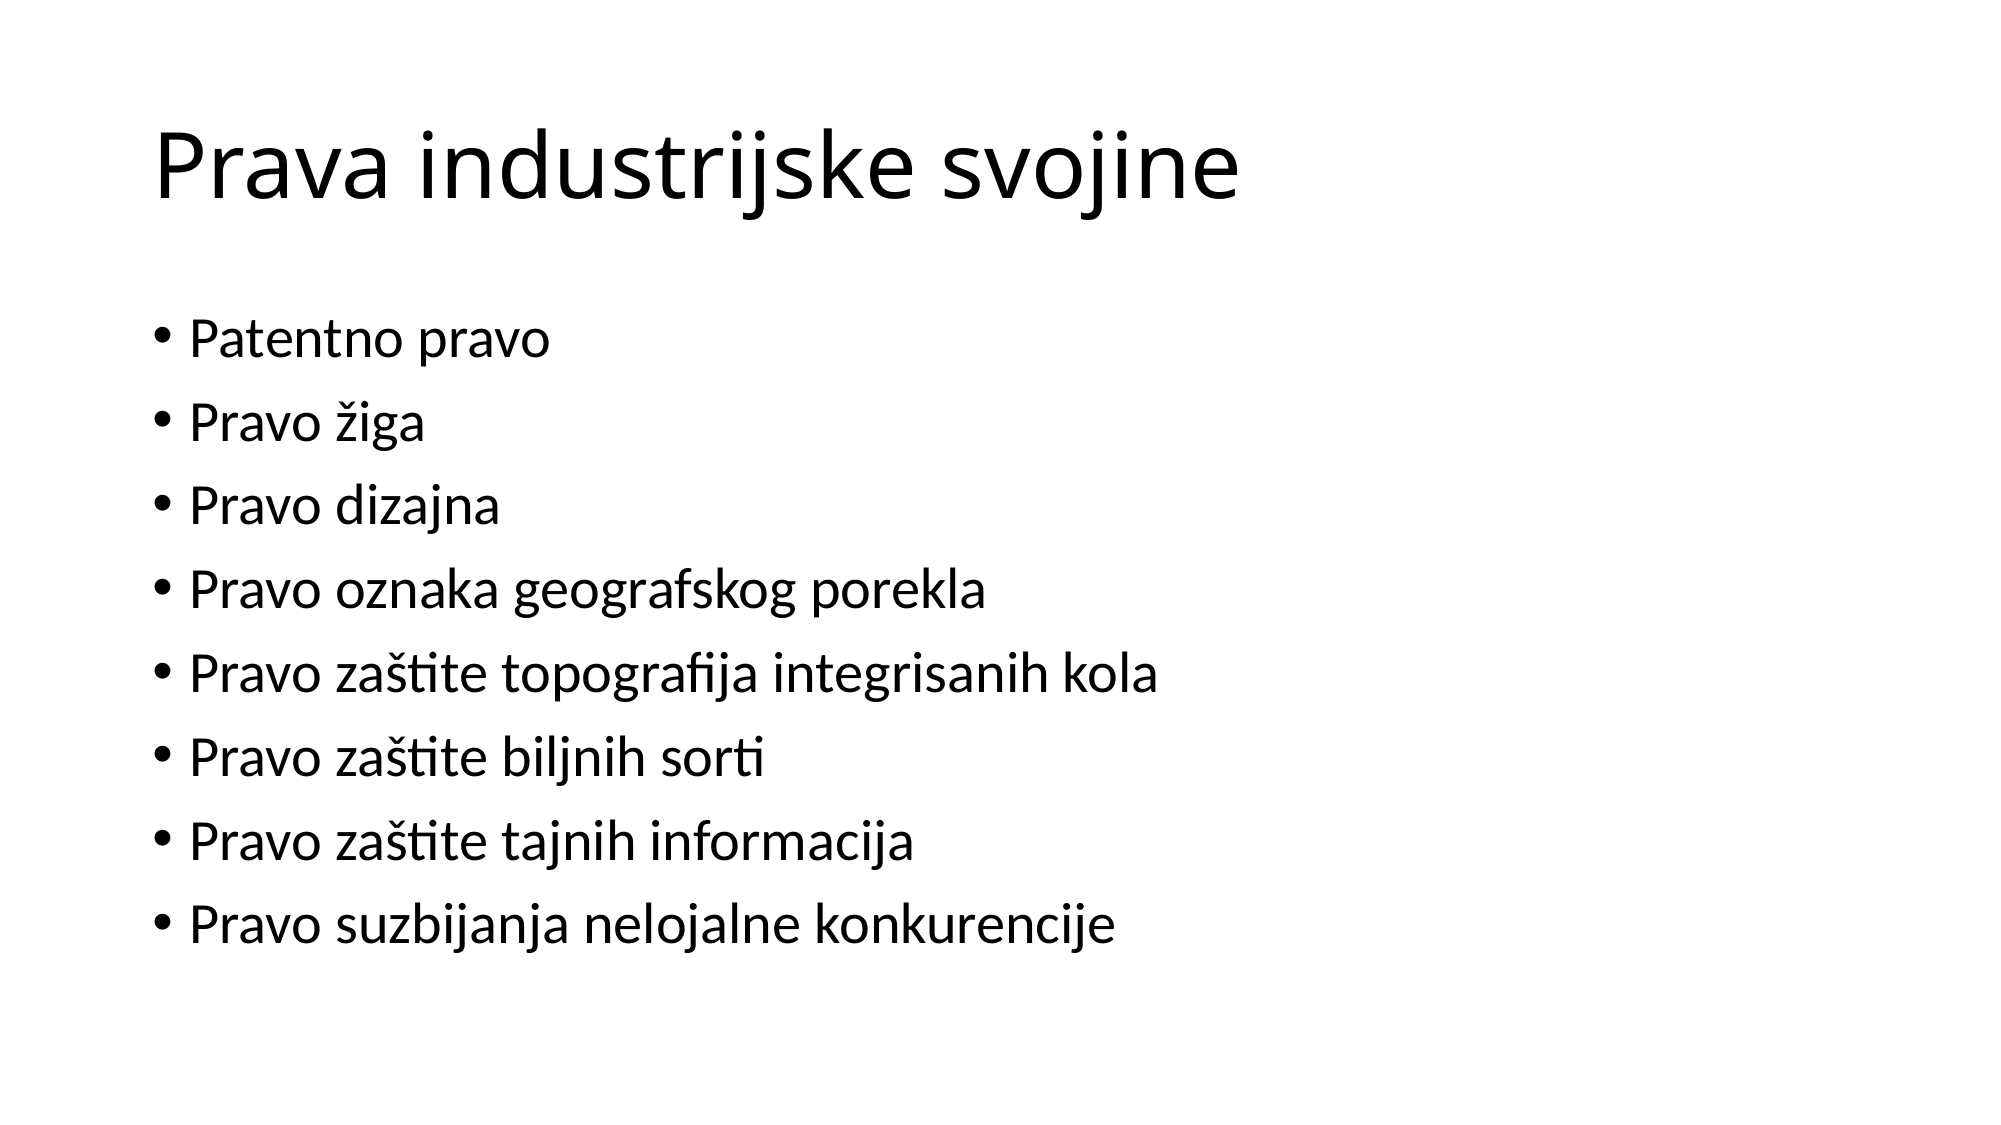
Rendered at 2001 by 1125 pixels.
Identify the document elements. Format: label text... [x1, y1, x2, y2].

title Prava industrijske svojine [137, 59, 1863, 278]
list Patentno pravo Pravo žiga Pravo dizajna Pravo oznaka geografskog porekla Pravo zaštite topografija integrisanih kola Pravo zaštite biljnih sorti Pravo zaštite tajnih informacija Pravo suzbijanja nelojalne konkurencije [137, 299, 1863, 1014]
